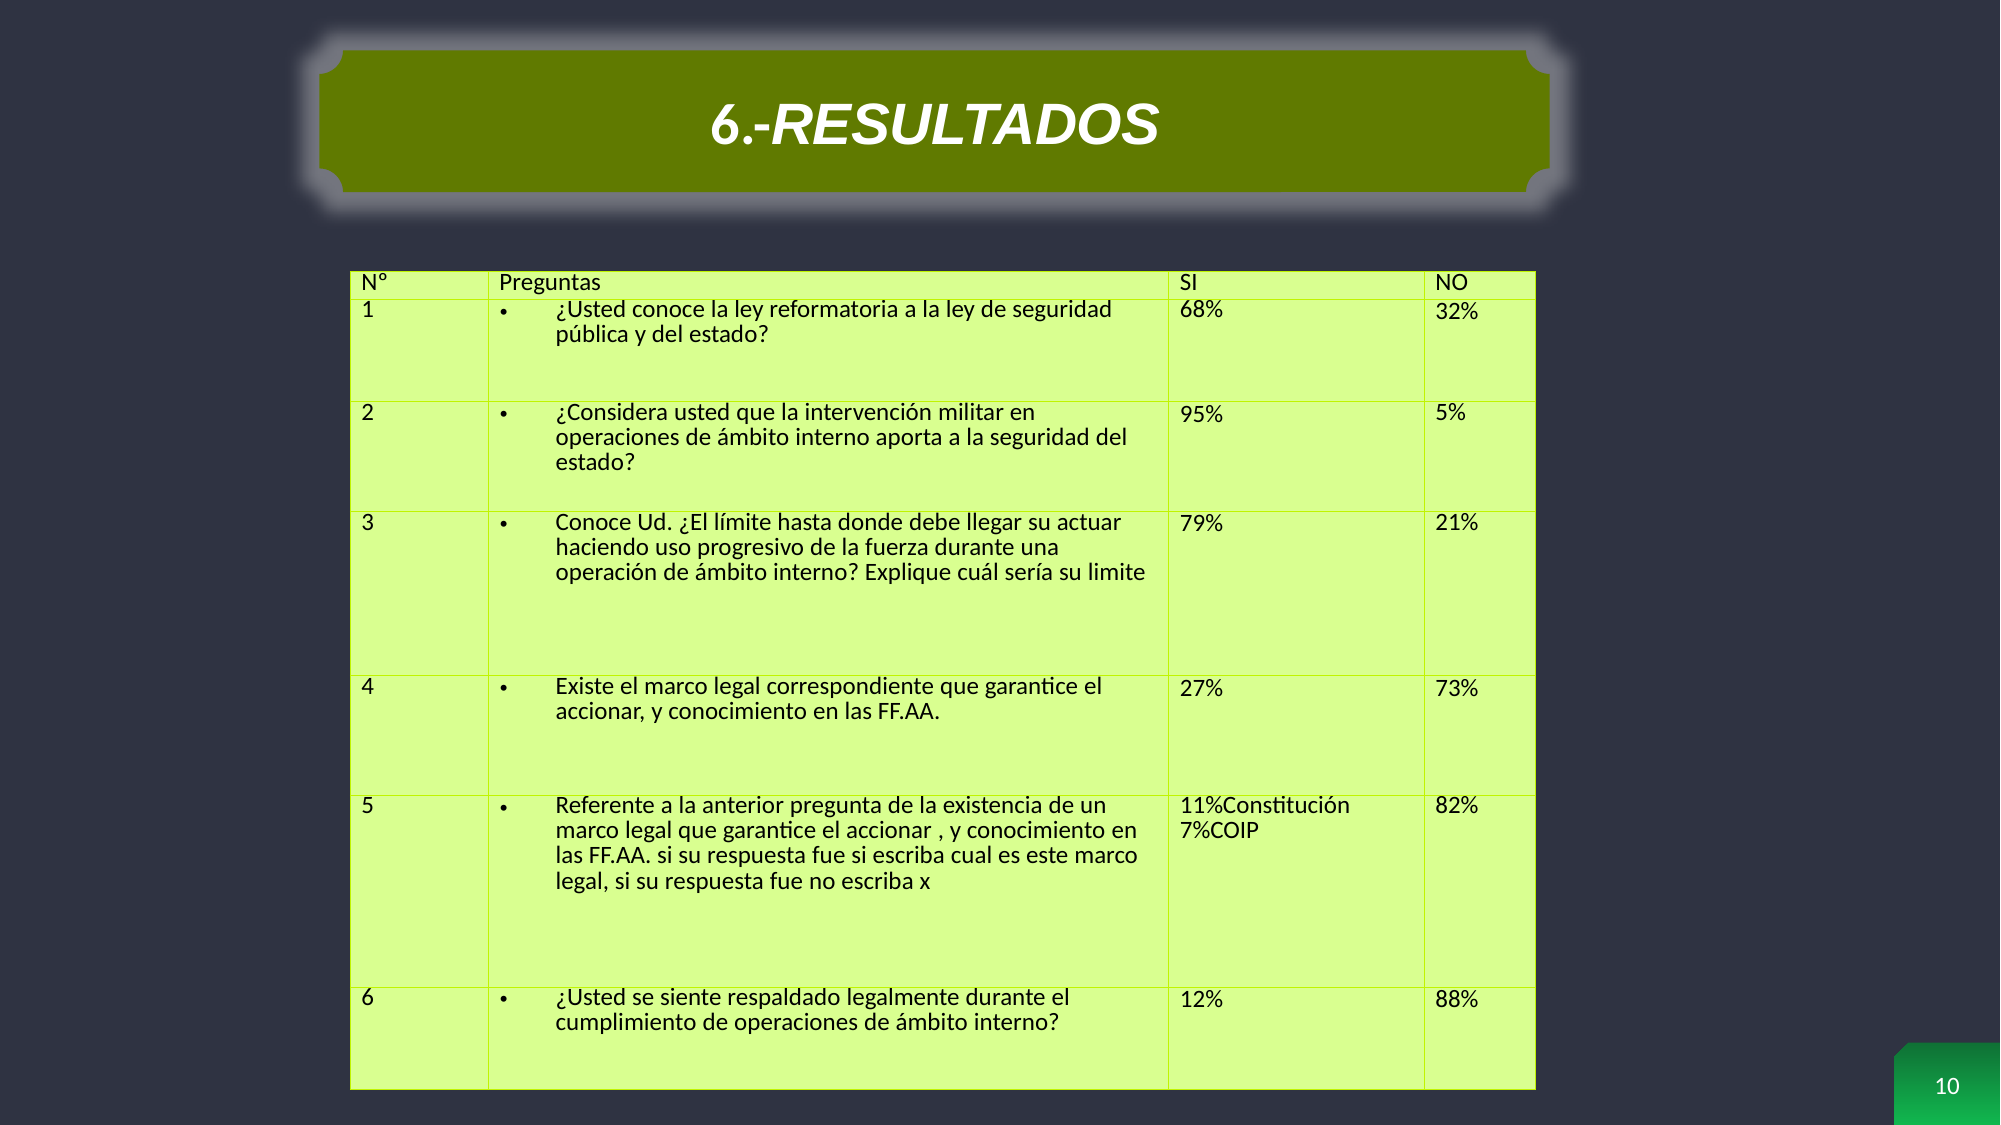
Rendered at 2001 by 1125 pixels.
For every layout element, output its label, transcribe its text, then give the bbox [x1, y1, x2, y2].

table_cell 4 [351, 676, 488, 795]
table_cell 79% [1169, 512, 1424, 675]
table_cell 6 [351, 988, 488, 1089]
table_cell 1 [351, 300, 488, 401]
slide_number 10 [1894, 1050, 2000, 1118]
table_cell 88% [1425, 988, 1535, 1089]
table_cell Existe el marco legal correspondiente que garantice el accionar, y conocimiento en las FF.AA. [489, 676, 1168, 795]
table_cell ¿Usted conoce la ley reformatoria a la ley de seguridad pública y del estado? [489, 300, 1168, 401]
table_cell 2 [351, 402, 488, 511]
table_cell 12% [1169, 988, 1424, 1089]
table_cell 5% [1425, 402, 1535, 511]
table_cell 73% [1425, 676, 1535, 795]
table_cell 32% [1425, 300, 1535, 401]
table_cell 68% [1169, 300, 1424, 401]
table_header Preguntas [489, 272, 1168, 299]
table_cell 21% [1425, 512, 1535, 675]
table_cell Referente a la anterior pregunta de la existencia de un marco legal que garantice el accionar , y conocimiento en las FF.AA. si su respuesta fue si escriba cual es este marco legal, si su respuesta fue no escriba x [489, 796, 1168, 987]
table_cell ¿Considera usted que la intervención militar en operaciones de ámbito interno aporta a la seguridad del estado? [489, 402, 1168, 511]
table_cell 5 [351, 796, 488, 987]
table_cell 27% [1169, 676, 1424, 795]
table_cell 95% [1169, 402, 1424, 511]
table_header Nº [351, 272, 488, 299]
table_cell 11%Constitución 7%COIP [1169, 796, 1424, 987]
table_cell Conoce Ud. ¿El límite hasta donde debe llegar su actuar haciendo uso progresivo de la fuerza durante una operación de ámbito interno? Explique cuál sería su limite [489, 512, 1168, 675]
table_cell ¿Usted se siente respaldado legalmente durante el cumplimiento de operaciones de ámbito interno? [489, 988, 1168, 1089]
table_header NO [1425, 272, 1535, 299]
table_cell 3 [351, 512, 488, 675]
table_cell 82% [1425, 796, 1535, 987]
text_box 6.-RESULTADOS [318, 49, 1551, 194]
table_header SI [1169, 272, 1424, 299]
